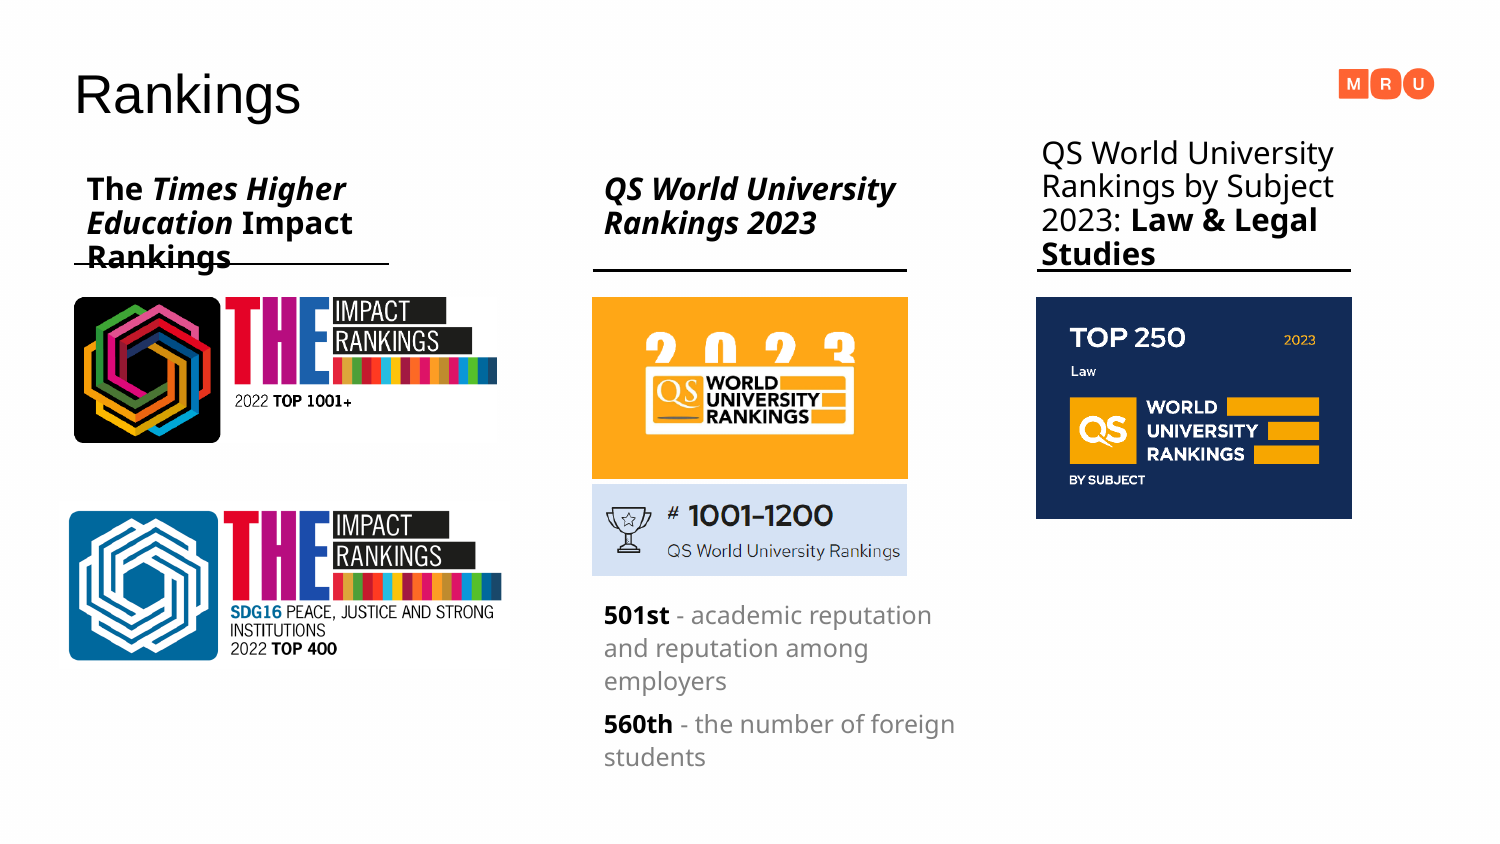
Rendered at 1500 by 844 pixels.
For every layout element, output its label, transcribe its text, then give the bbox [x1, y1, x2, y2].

list The Times Higher Education Impact Rankings [71, 166, 511, 261]
list QS World University Rankings by Subject 2023: Law & Legal Studies [1026, 129, 1426, 265]
list QS World University Rankings 2023 [589, 166, 925, 255]
picture [0, 0, 1500, 844]
list 501st - academic reputation and reputation among employers 560th - the number of foreign students [589, 589, 973, 749]
list Rankings [59, 51, 662, 207]
